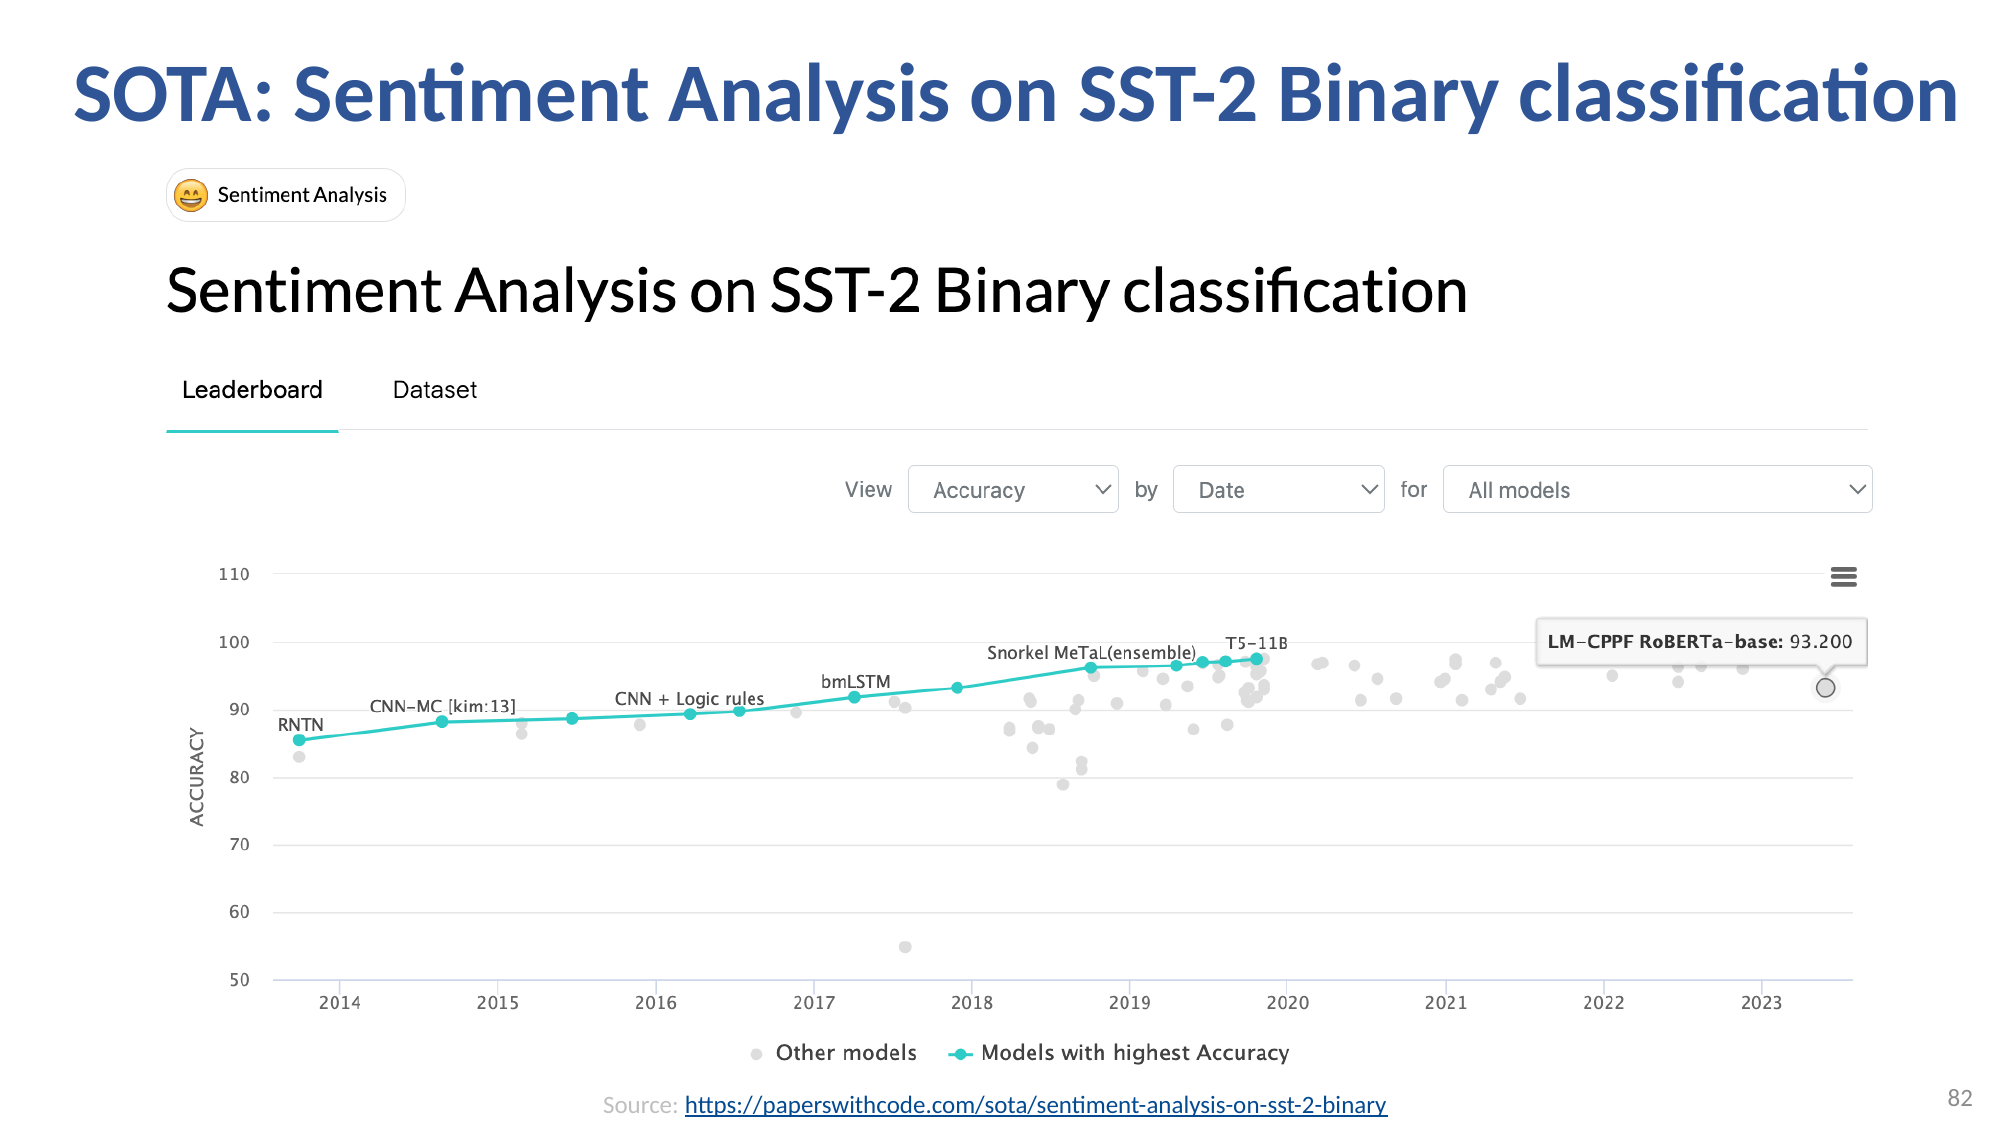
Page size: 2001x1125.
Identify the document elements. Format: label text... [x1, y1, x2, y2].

picture [126, 160, 1890, 1081]
text_box Source: https://paperswithcode.com/sota/sentiment-analysis-on-sst-2-binary [47, 1075, 1944, 1125]
slide_number 82 [1944, 1076, 1989, 1116]
title SOTA: Sentiment Analysis on SST-2 Binary classification [47, 22, 1989, 154]
